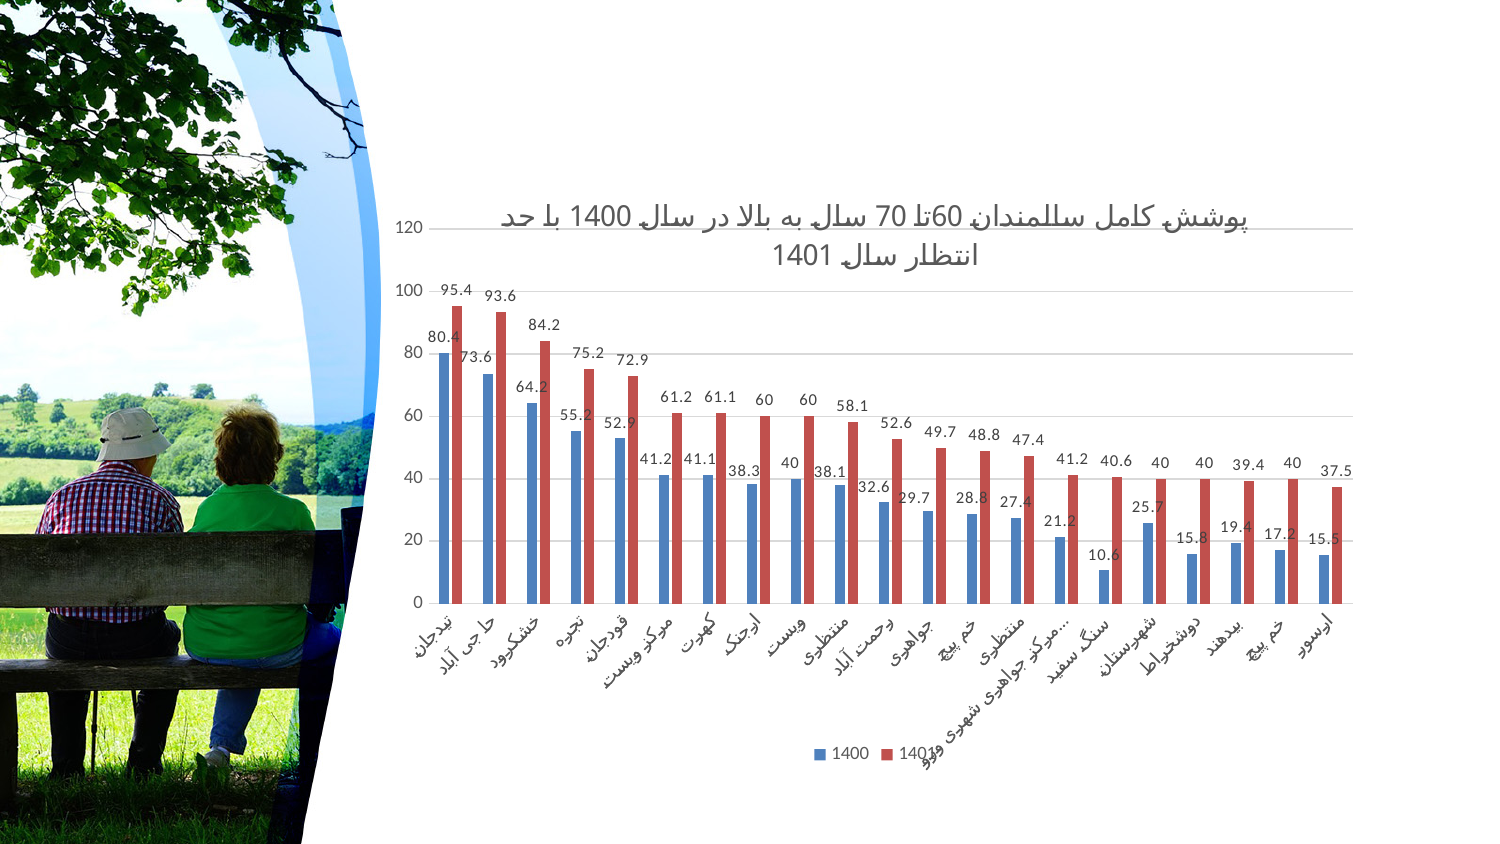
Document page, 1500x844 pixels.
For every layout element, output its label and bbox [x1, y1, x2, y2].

chart [373, 171, 1377, 773]
picture [0, 0, 1500, 844]
